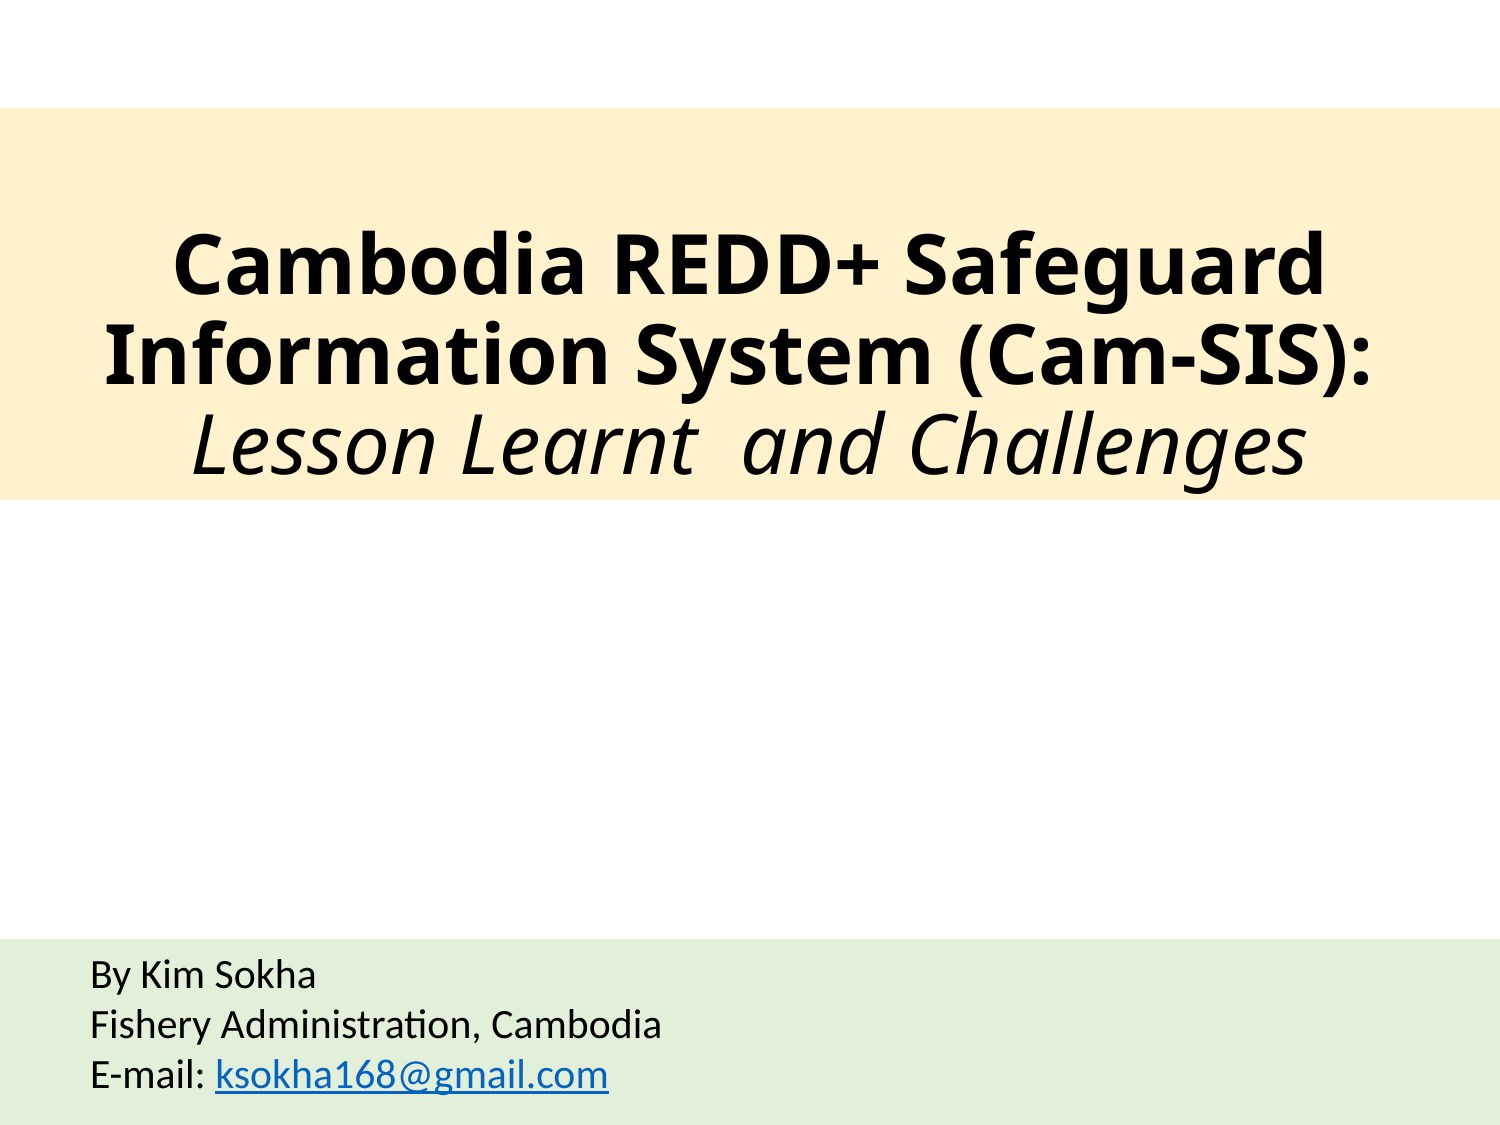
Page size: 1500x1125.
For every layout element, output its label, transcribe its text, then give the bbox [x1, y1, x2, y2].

subtitle By Kim Sokha Fishery Administration, Cambodia E-mail: ksokha168@gmail.com [0, 939, 1500, 1125]
title Cambodia REDD+ Safeguard Information System (Cam-SIS): Lesson Learnt and Challenges [0, 108, 1500, 500]
